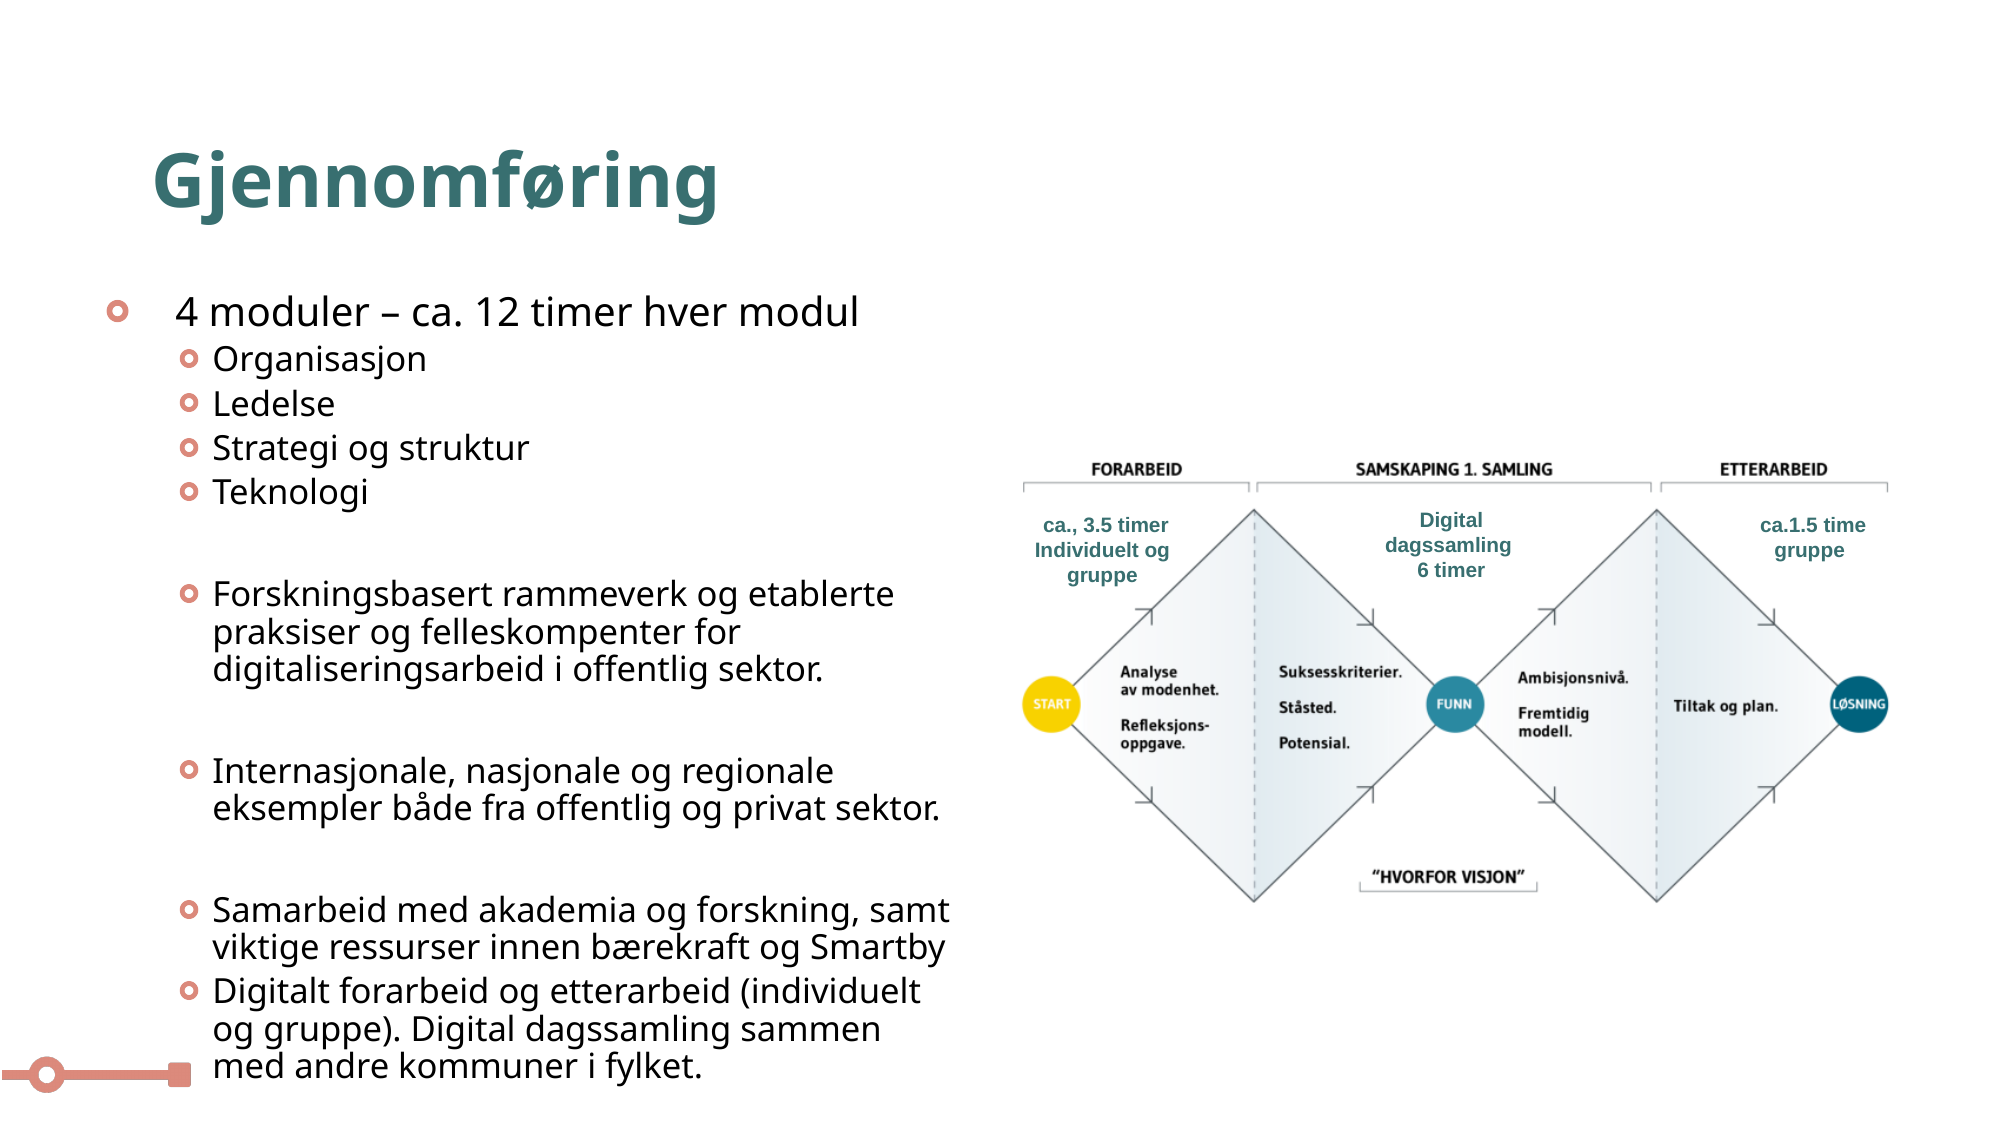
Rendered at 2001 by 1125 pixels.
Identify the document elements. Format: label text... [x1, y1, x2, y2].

picture [175, 895, 203, 924]
picture [175, 433, 203, 462]
picture [175, 579, 203, 608]
list 4 moduler – ca. 12 timer hver modul Organisasjon Ledelse Strategi og struktur Teknologi Forskningsbasert rammeverk og etablerte praksiser og felleskompenter for digitaliseringsarbeid i offentlig sektor. Internasjonale, nasjonale og regionale eksempler både fra offentlig og privat sektor. Samarbeid med akademia og forskning, samt viktige ressurser innen bærekraft og Smartby Digitalt forarbeid og etterarbeid (individuelt og gruppe). Digital dagssamling sammen med andre kommuner i fylket. [101, 291, 950, 1125]
picture [175, 976, 203, 1005]
picture [2, 1048, 101, 1093]
picture [175, 344, 203, 373]
picture [175, 477, 203, 506]
title Gjennomføring [151, 74, 896, 291]
picture [175, 388, 203, 417]
picture [101, 294, 134, 328]
picture [175, 755, 203, 784]
picture [999, 424, 1903, 909]
